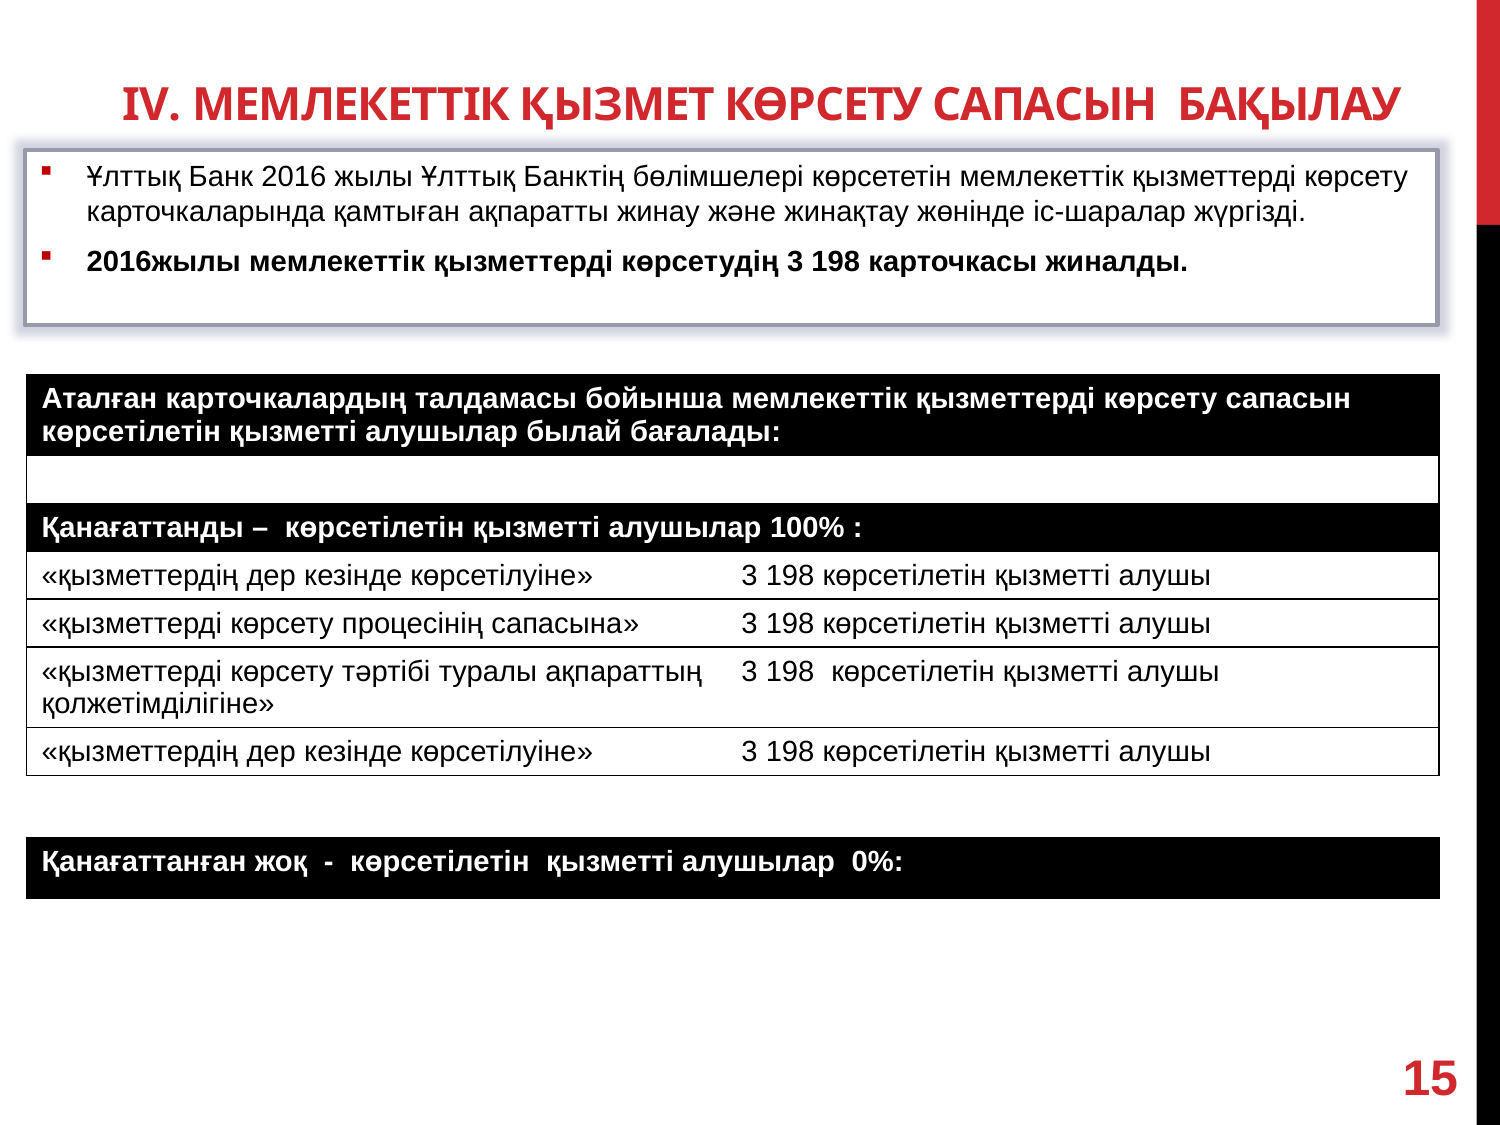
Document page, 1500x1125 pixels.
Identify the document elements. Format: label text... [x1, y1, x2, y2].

slide_number 15 [1387, 1037, 1488, 1113]
table_cell «қызметтердің дер кезінде көрсетілуіне» [27, 728, 726, 775]
table_cell «қызметтердің дер кезінде көрсетілуіне» [27, 552, 726, 598]
table_cell «қызметтерді көрсету тәртібі туралы ақпараттың қолжетімділігіне» [27, 648, 726, 727]
table_cell Қанағаттанды – көрсетілетін қызметті алушылар 100% : [27, 504, 1438, 550]
table_cell 3 198 көрсетілетін қызметті алушы [726, 600, 1438, 646]
table_cell [27, 456, 1438, 503]
table_header Аталған карточкалардың талдамасы бойынша мемлекеттік қызметтерді көрсету сапасын көрсетілетін қызметті алушылар былай бағалады: [27, 376, 1438, 455]
table_cell 3 198 көрсетілетін қызметті алушы [726, 648, 1438, 727]
text_box Ұлттық Банк 2016 жылы Ұлттық Банктің бөлімшелері көрсететін мемлекеттік қызметтерді көрсету карточкаларында қамтыған ақпаратты жинау және жинақтау жөнінде іс-шаралар жүргізді. 2016жылы мемлекеттік қызметтерді көрсетудің 3 198 карточкасы жиналды. [23, 148, 1440, 327]
table_cell 3 198 көрсетілетін қызметті алушы [726, 552, 1438, 598]
table_header Қанағаттанған жоқ - көрсетілетін қызметті алушылар 0%: [27, 838, 1438, 898]
title IV. МЕМЛЕКЕТТІК ҚЫЗМЕТ КӨРСЕТУ САПАСЫН БАҚЫЛАУ [87, 24, 1438, 134]
table_cell 3 198 көрсетілетін қызметті алушы [726, 728, 1438, 775]
table_cell «қызметтерді көрсету процесінің сапасына» [27, 600, 726, 646]
